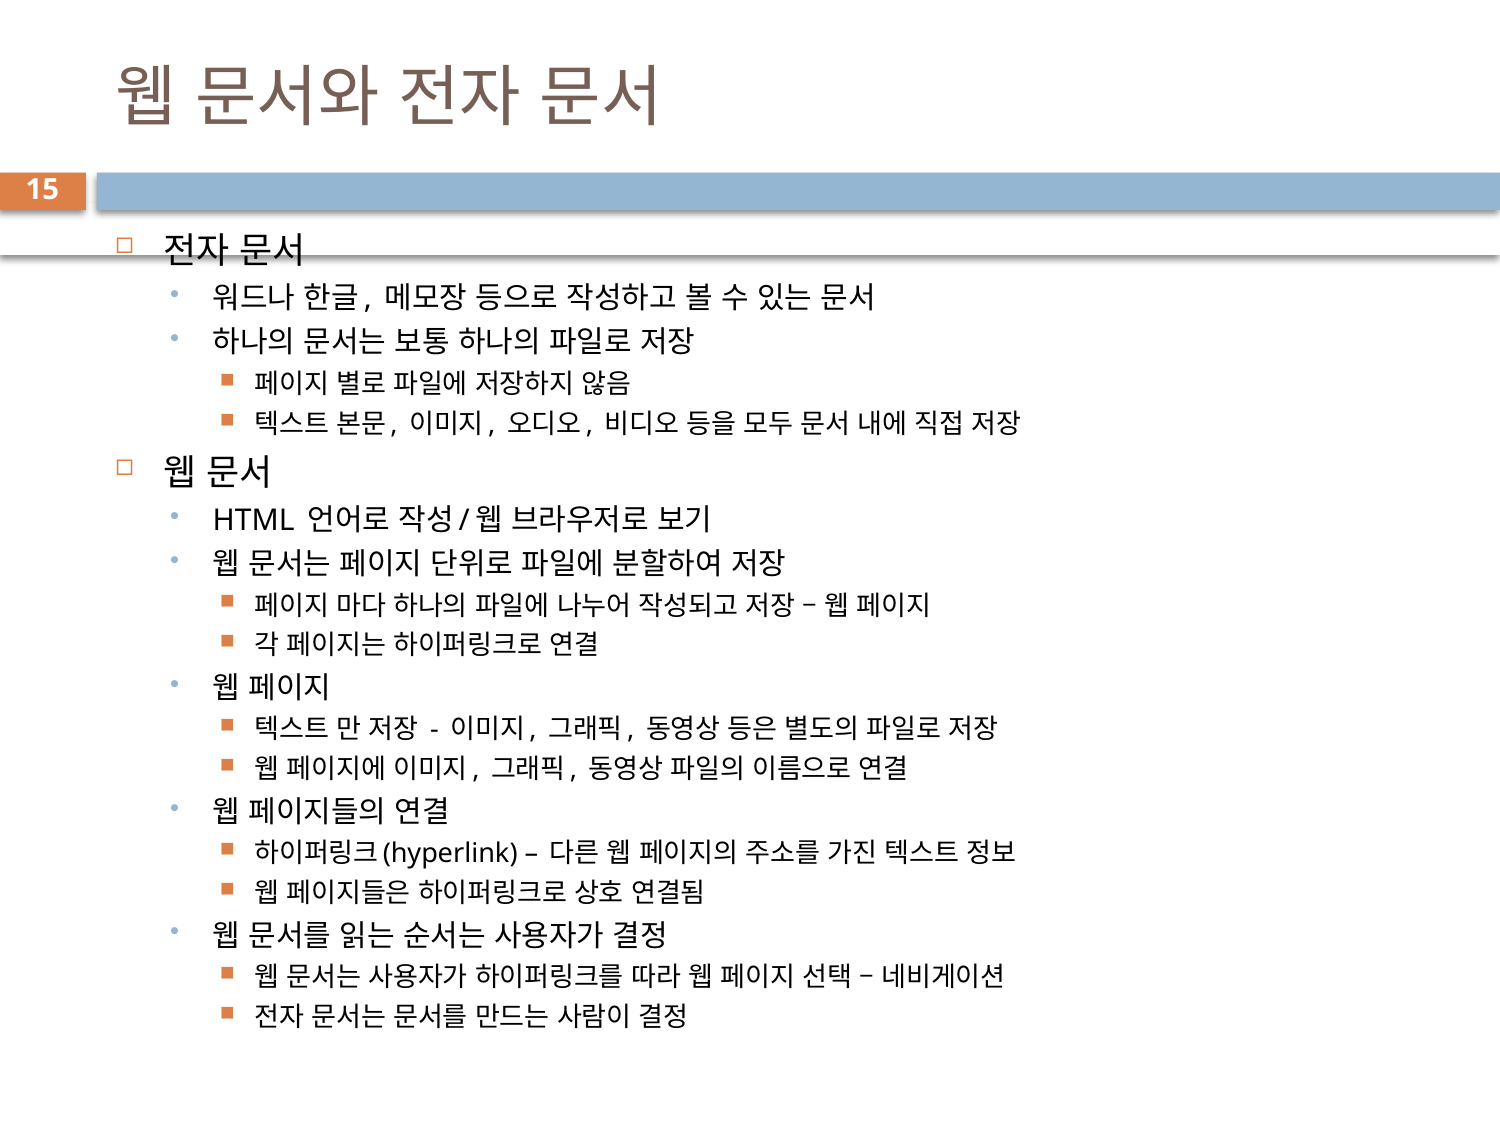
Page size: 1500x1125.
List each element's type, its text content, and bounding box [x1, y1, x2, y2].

slide_number 15 [0, 170, 87, 211]
list 전자 문서 워드나 한글, 메모장 등으로 작성하고 볼 수 있는 문서 하나의 문서는 보통 하나의 파일로 저장 페이지 별로 파일에 저장하지 않음 텍스트 본문, 이미지, 오디오, 비디오 등을 모두 문서 내에 직접 저장 웹 문서 HTML 언어로 작성/웹 브라우저로 보기 웹 문서는 페이지 단위로 파일에 분할하여 저장 페이지 마다 하나의 파일에 나누어 작성되고 저장 – 웹 페이지 각 페이지는 하이퍼링크로 연결 웹 페이지 텍스트 만 저장 - 이미지, 그래픽, 동영상 등은 별도의 파일로 저장 웹 페이지에 이미지, 그래픽, 동영상 파일의 이름으로 연결 웹 페이지들의 연결 하이퍼링크(hyperlink) – 다른 웹 페이지의 주소를 가진 텍스트 정보 웹 페이지들은 하이퍼링크로 상호 연결됨 웹 문서를 읽는 순서는 사용자가 결정 웹 문서는 사용자가 하이퍼링크를 따라 웹 페이지 선택 – 네비게이션 전자 문서는 문서를 만드는 사람이 결정 [100, 219, 1438, 1047]
title 웹 문서와 전자 문서 [100, 37, 1438, 149]
